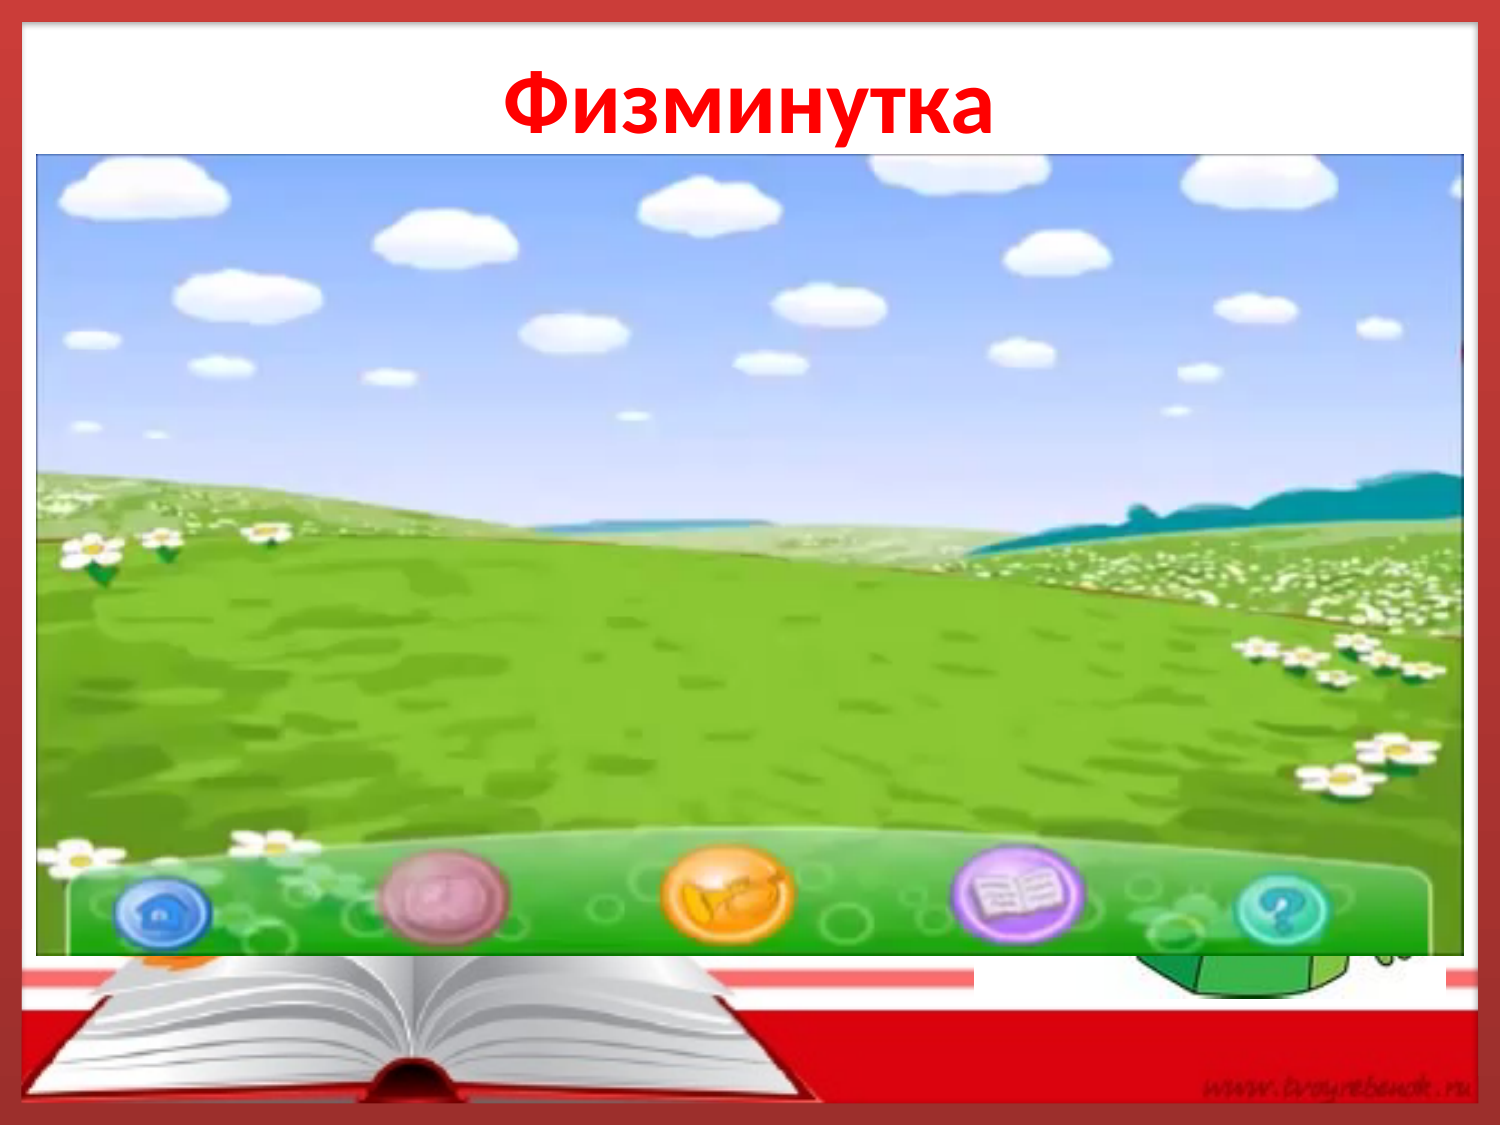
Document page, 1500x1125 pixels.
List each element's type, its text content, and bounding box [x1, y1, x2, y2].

picture [22, 22, 1478, 1103]
title Физминутка [75, 45, 1425, 149]
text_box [35, 153, 1465, 958]
